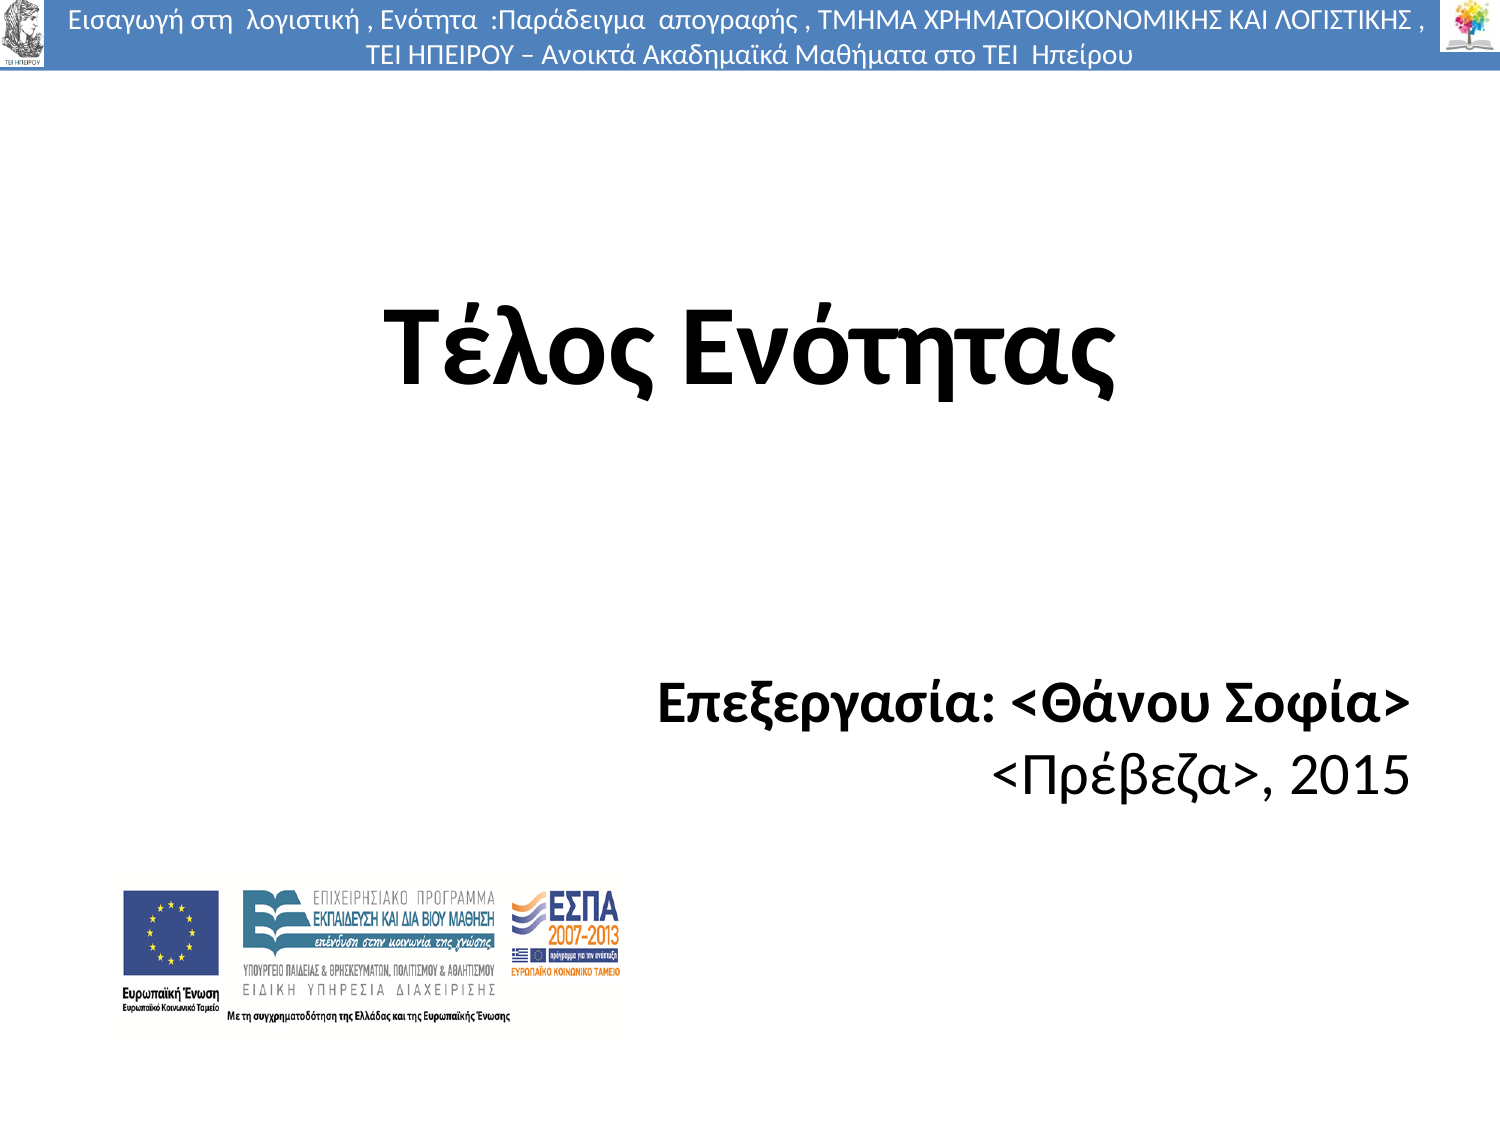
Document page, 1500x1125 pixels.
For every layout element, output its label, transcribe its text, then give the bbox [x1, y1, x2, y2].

picture [1440, 0, 1500, 52]
picture [0, 0, 44, 67]
picture [101, 870, 636, 1041]
text_box Επεξεργασία: <Θάνου Σοφία> <Πρέβεζα>, 2015 [253, 654, 1428, 815]
list Τέλος Ενότητας [75, 262, 1425, 916]
